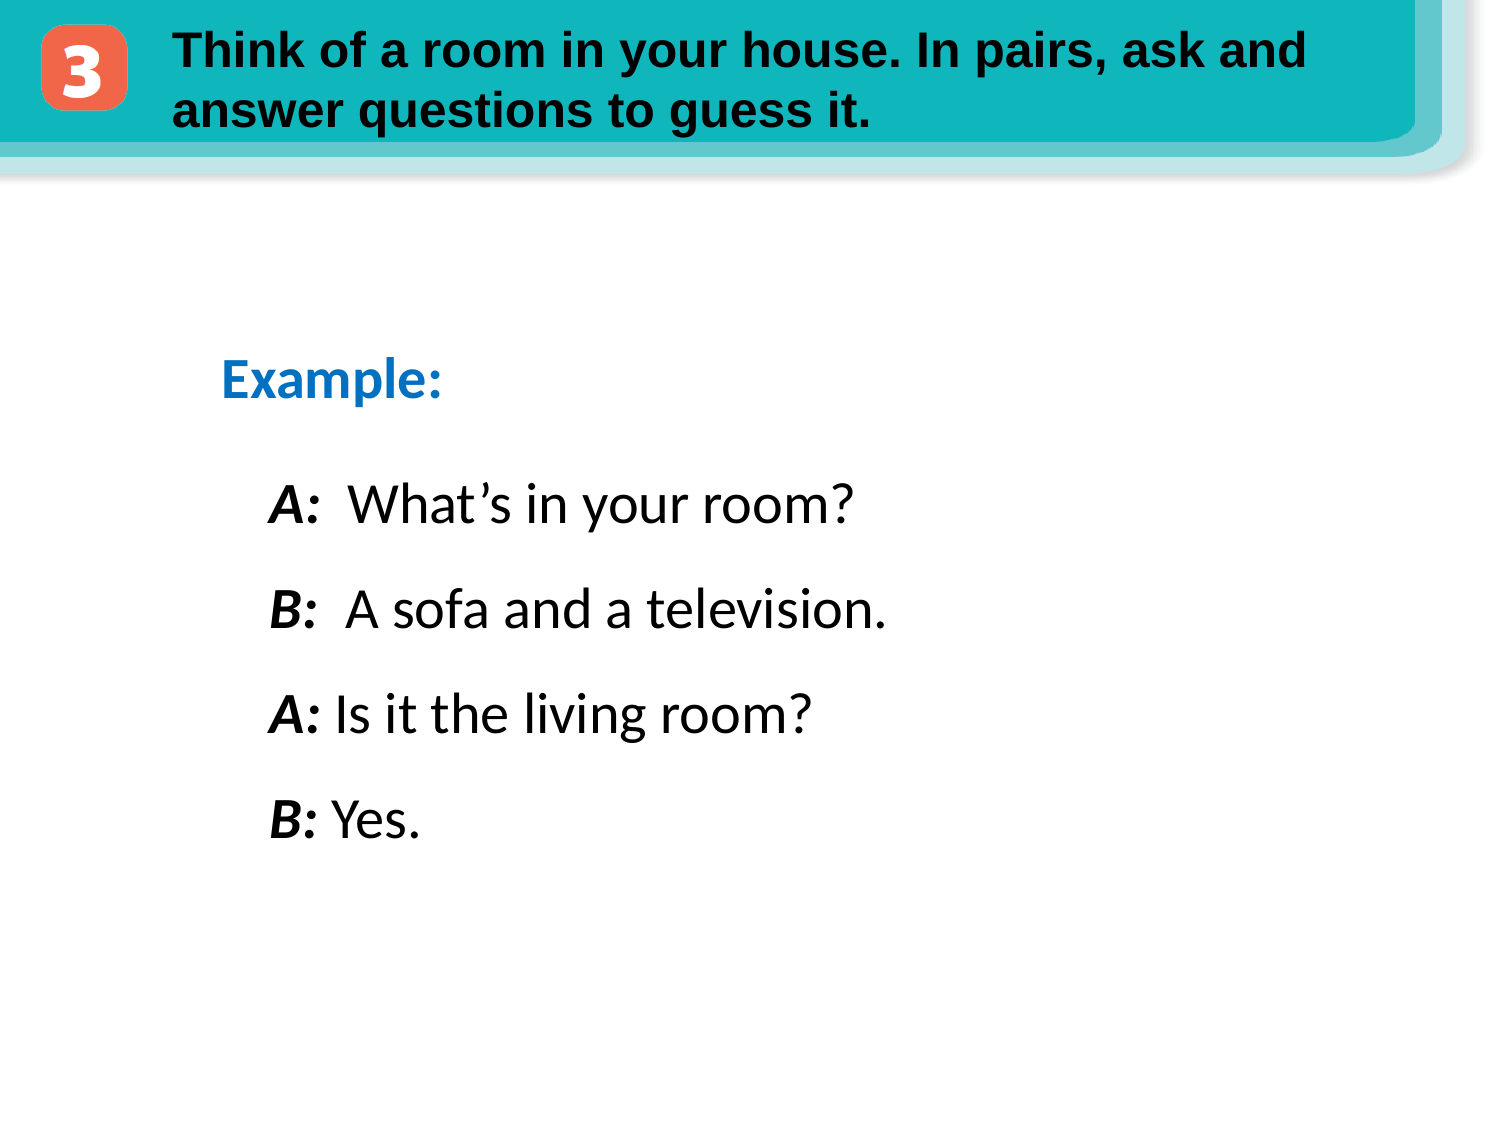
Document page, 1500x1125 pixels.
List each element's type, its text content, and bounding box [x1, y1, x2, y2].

text_box Example: [207, 333, 549, 418]
picture [0, 0, 1500, 194]
text_box A: What’s in your room? B: A sofa and a television. A: Is it the living room? B: Yes. [254, 423, 1020, 858]
